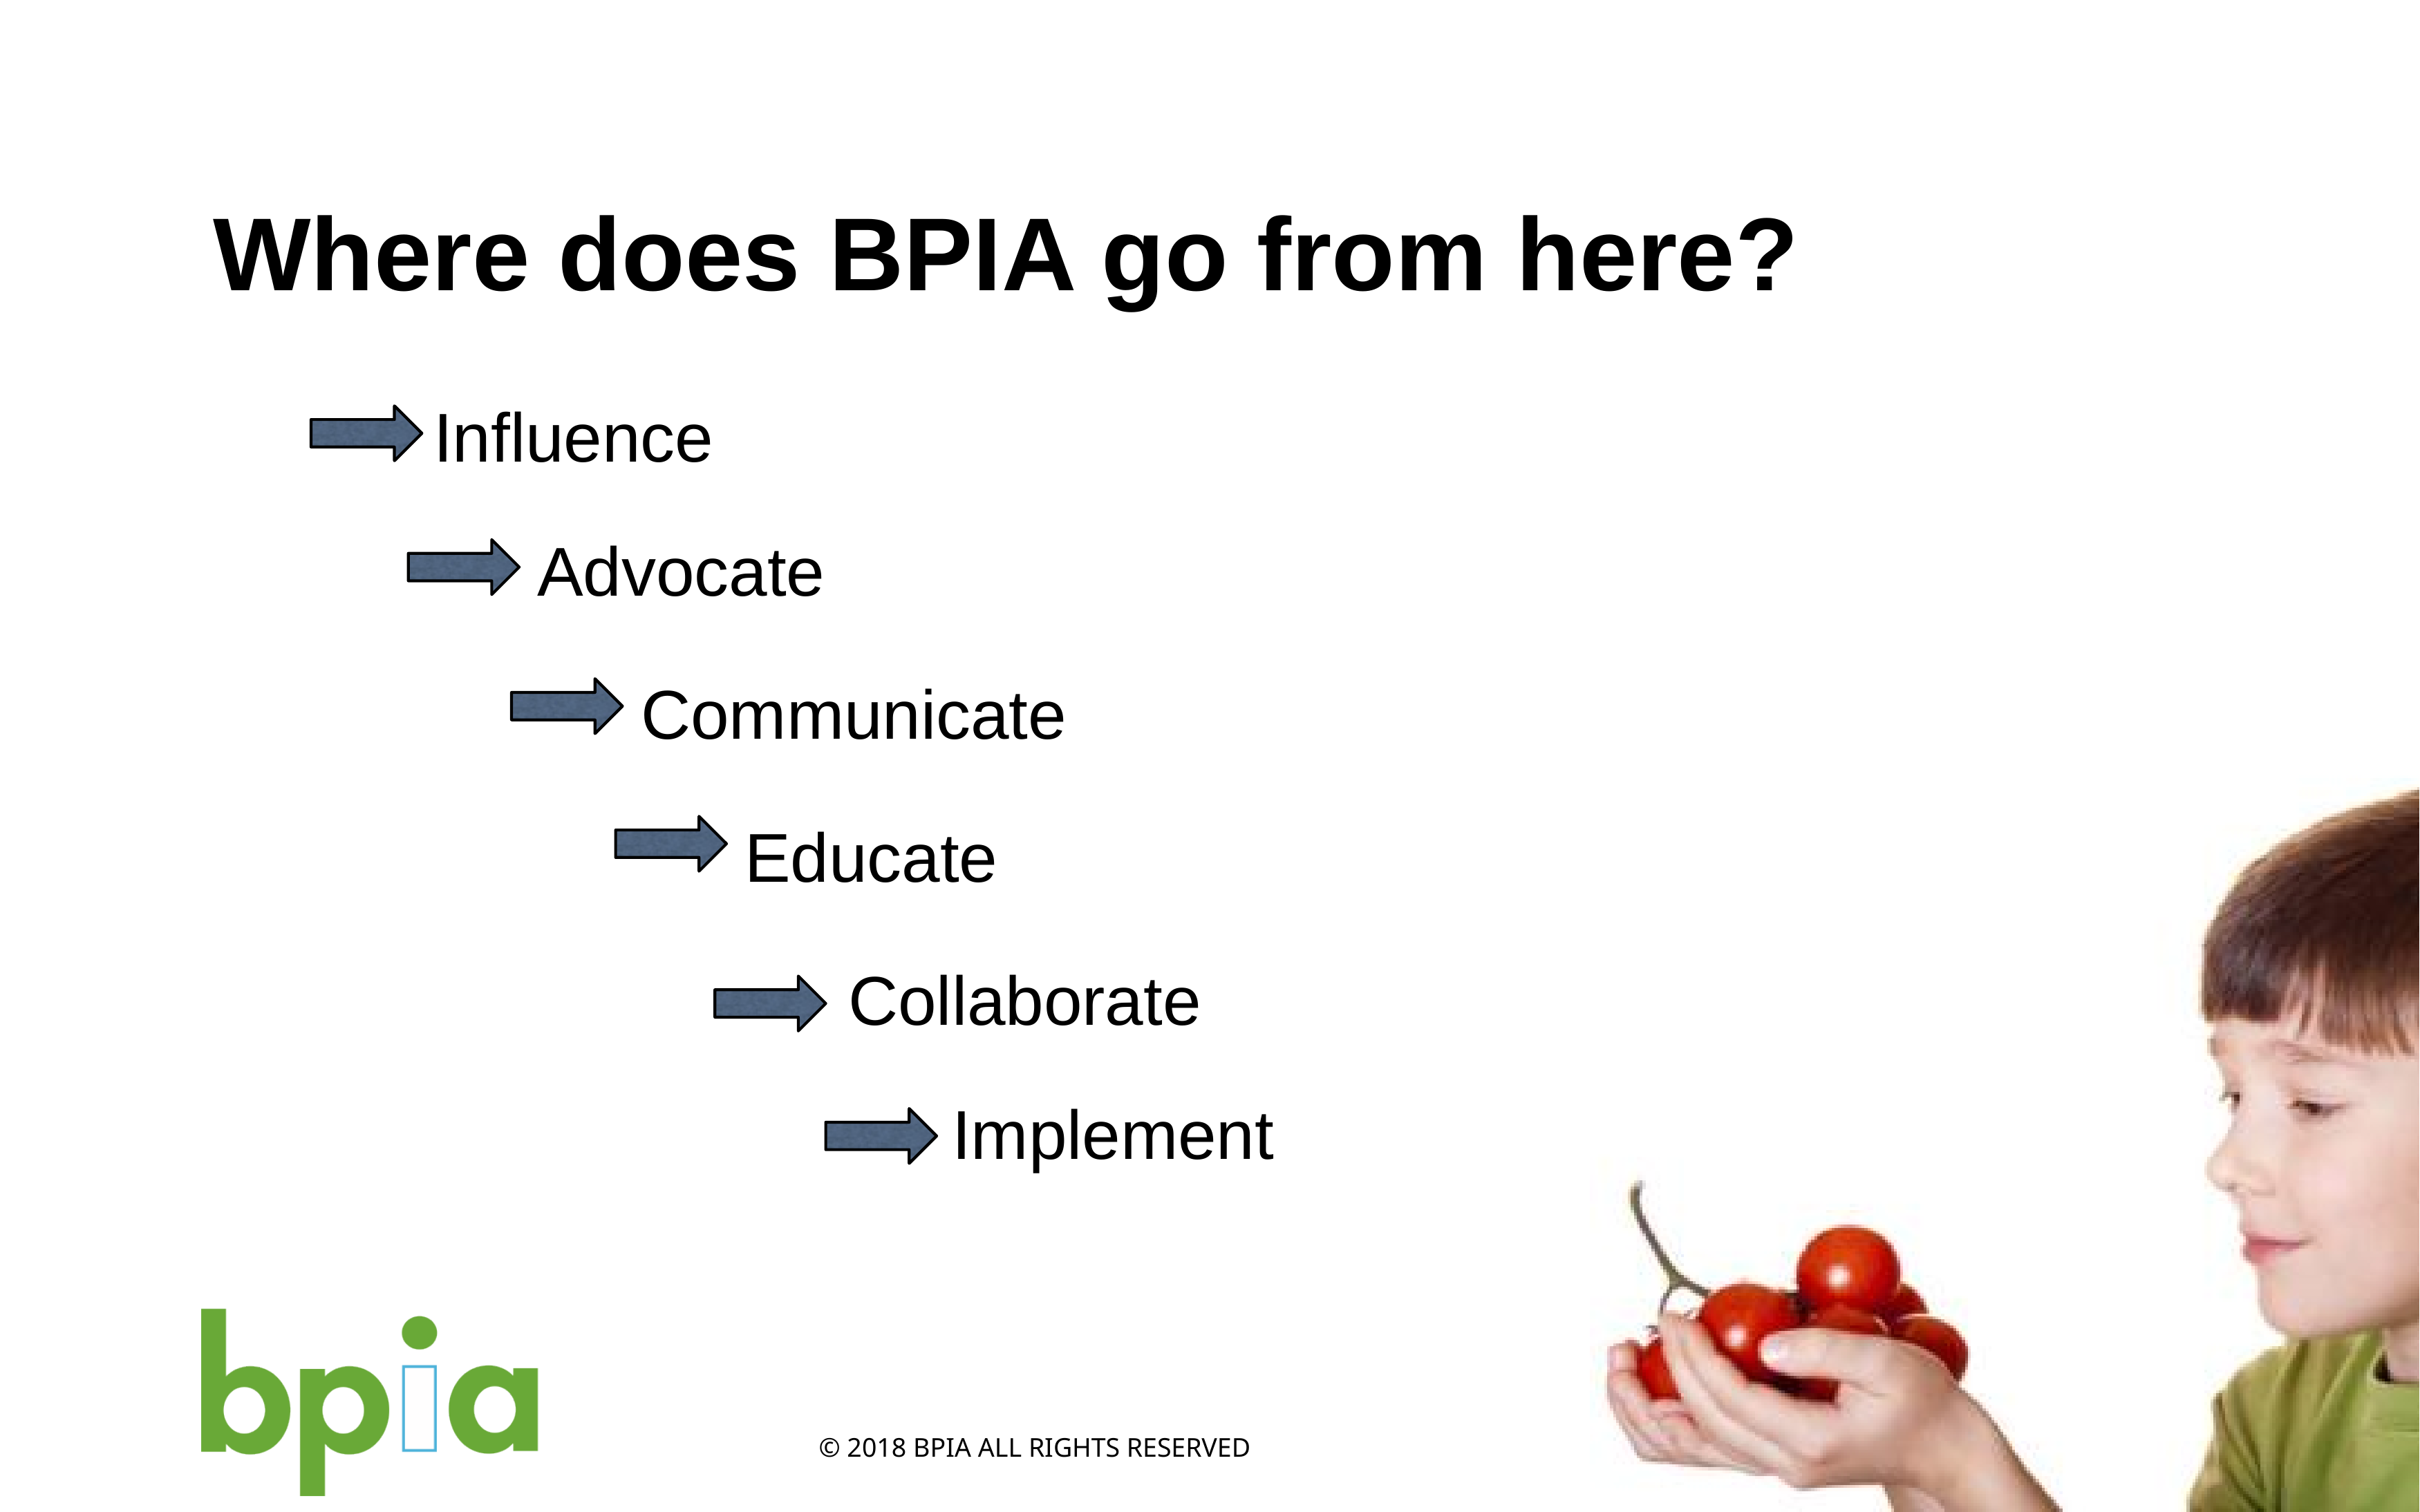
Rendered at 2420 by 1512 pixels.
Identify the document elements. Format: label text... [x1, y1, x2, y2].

text_box [310, 406, 422, 461]
text_box [408, 539, 520, 595]
text_box Influence Advocate Communicate Educate Collaborate Implement [311, 323, 1573, 1234]
text_box [512, 679, 623, 734]
picture [1589, 731, 2419, 1512]
text_box [715, 976, 826, 1031]
title Where does BPIA go from here? [207, 64, 1962, 317]
text_box [825, 1108, 937, 1164]
text_box © 2018 BPIA ALL RIGHTS RESERVED [808, 1426, 1268, 1499]
text_box [615, 816, 727, 871]
picture [201, 1308, 538, 1496]
